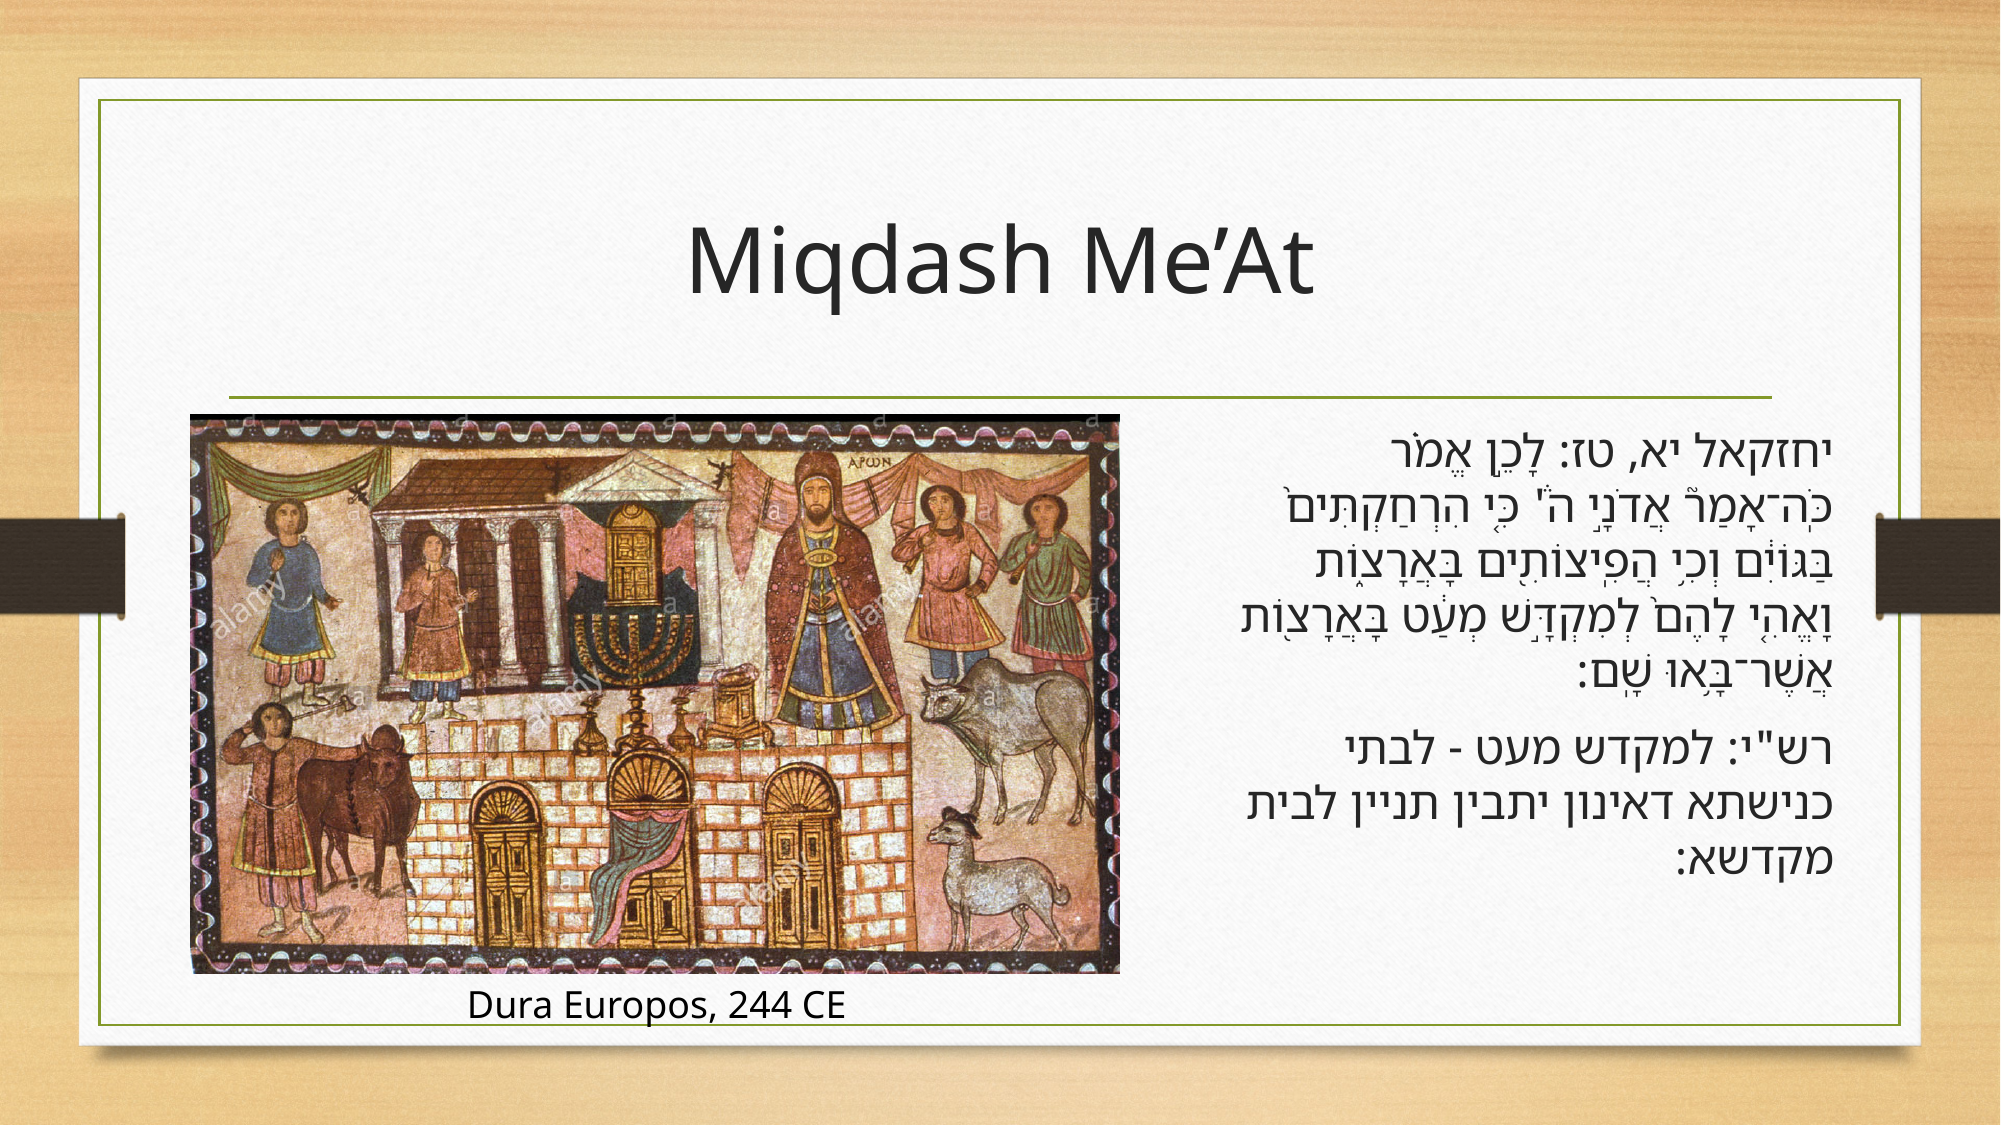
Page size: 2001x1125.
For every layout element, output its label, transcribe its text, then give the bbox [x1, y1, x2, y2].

picture [0, 0, 2001, 1125]
text_box Dura Europos, 244 CE [334, 974, 989, 1034]
title Miqdash Me’At [212, 161, 1788, 353]
list יחזקאל יא, טז: לָכֵ֣ן אֱמֹ֗ר כֹּֽה־אָמַר֘ אֲדֹנָ֣י ה֒' כִּ֤י הִרְחַקְתִּים֙ בַּגּוֹיִ֔ם וְכִ֥י הֲפִֽיצוֹתִ֖ים בָּאֲרָצ֑וֹת וָאֱהִ֤י לָהֶם֙ לְמִקְדָּ֣שׁ מְעַ֔ט בָּאֲרָצ֖וֹת אֲשֶׁר־בָּ֥אוּ שָֽׁם: רש"י: למקדש מעט - לבתי כנישתא דאינון יתבין תניין לבית מקדשא: [1213, 414, 1850, 940]
